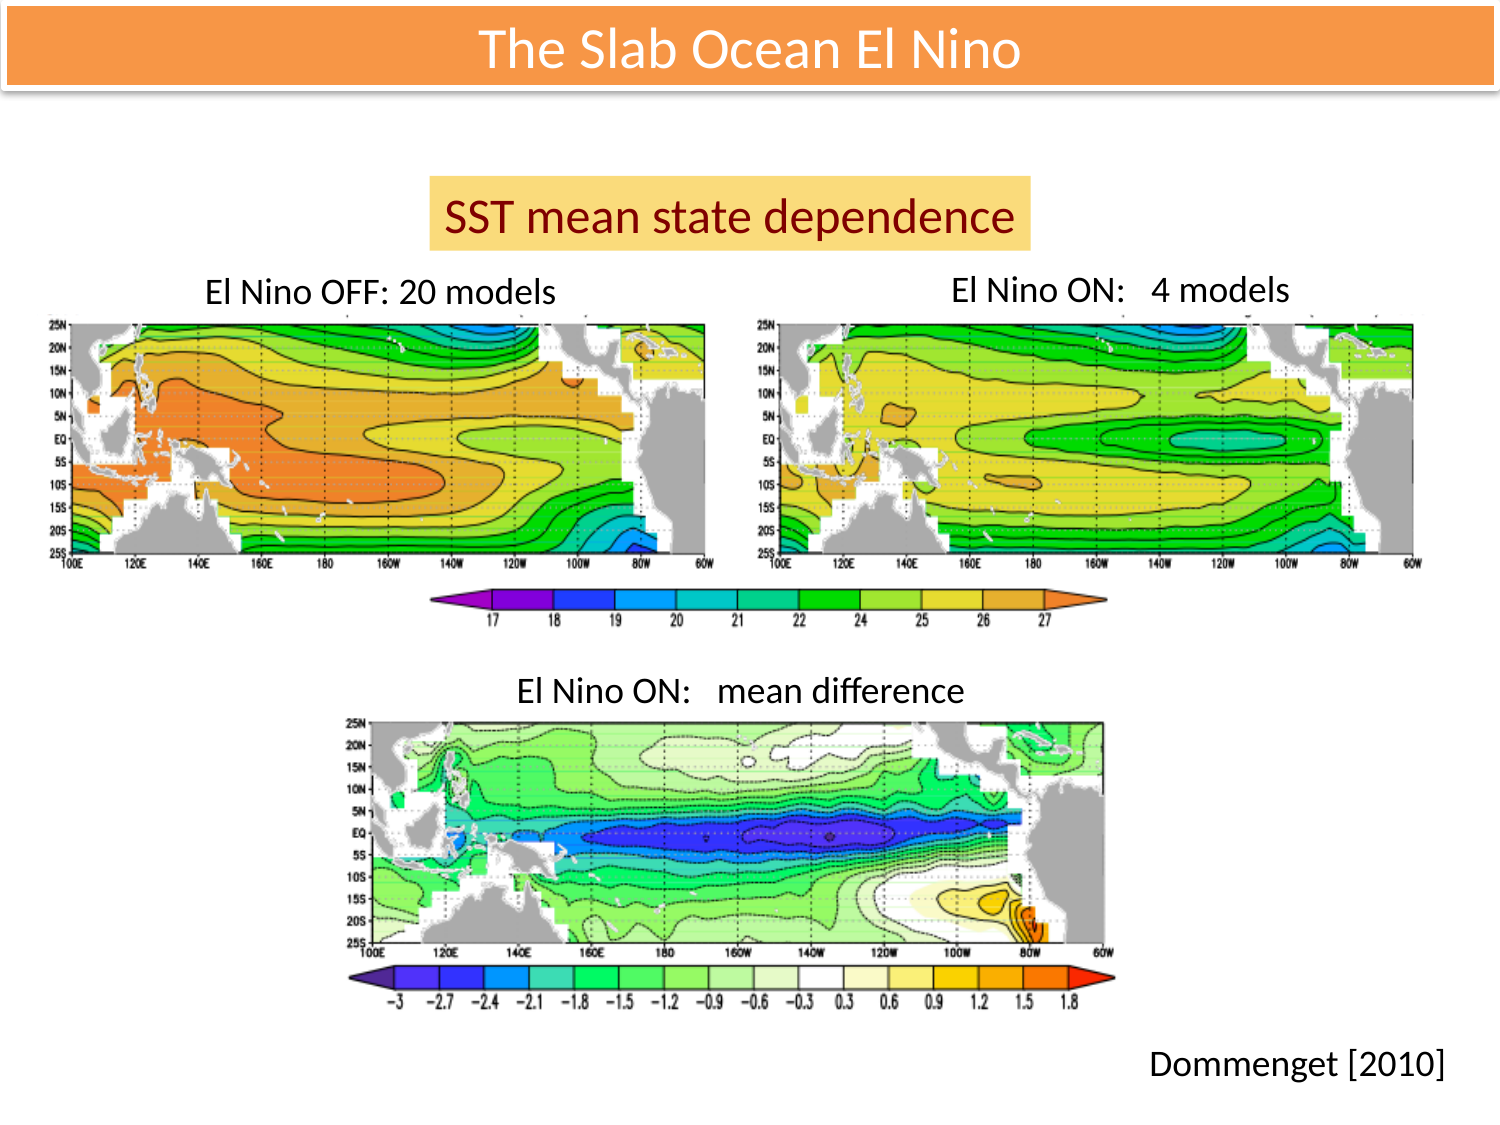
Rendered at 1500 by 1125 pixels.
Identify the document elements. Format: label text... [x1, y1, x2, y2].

picture [744, 308, 1433, 575]
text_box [315, 658, 1141, 1034]
text_box El Nino OFF: 20 models [190, 259, 572, 313]
text_box Dommenget [2010] [1134, 1031, 1470, 1092]
picture [36, 314, 1433, 640]
text_box The Slab Ocean El Nino [1, 0, 1500, 91]
text_box El Nino ON: 4 models [936, 257, 1306, 307]
text_box SST mean state dependence [429, 175, 1031, 251]
